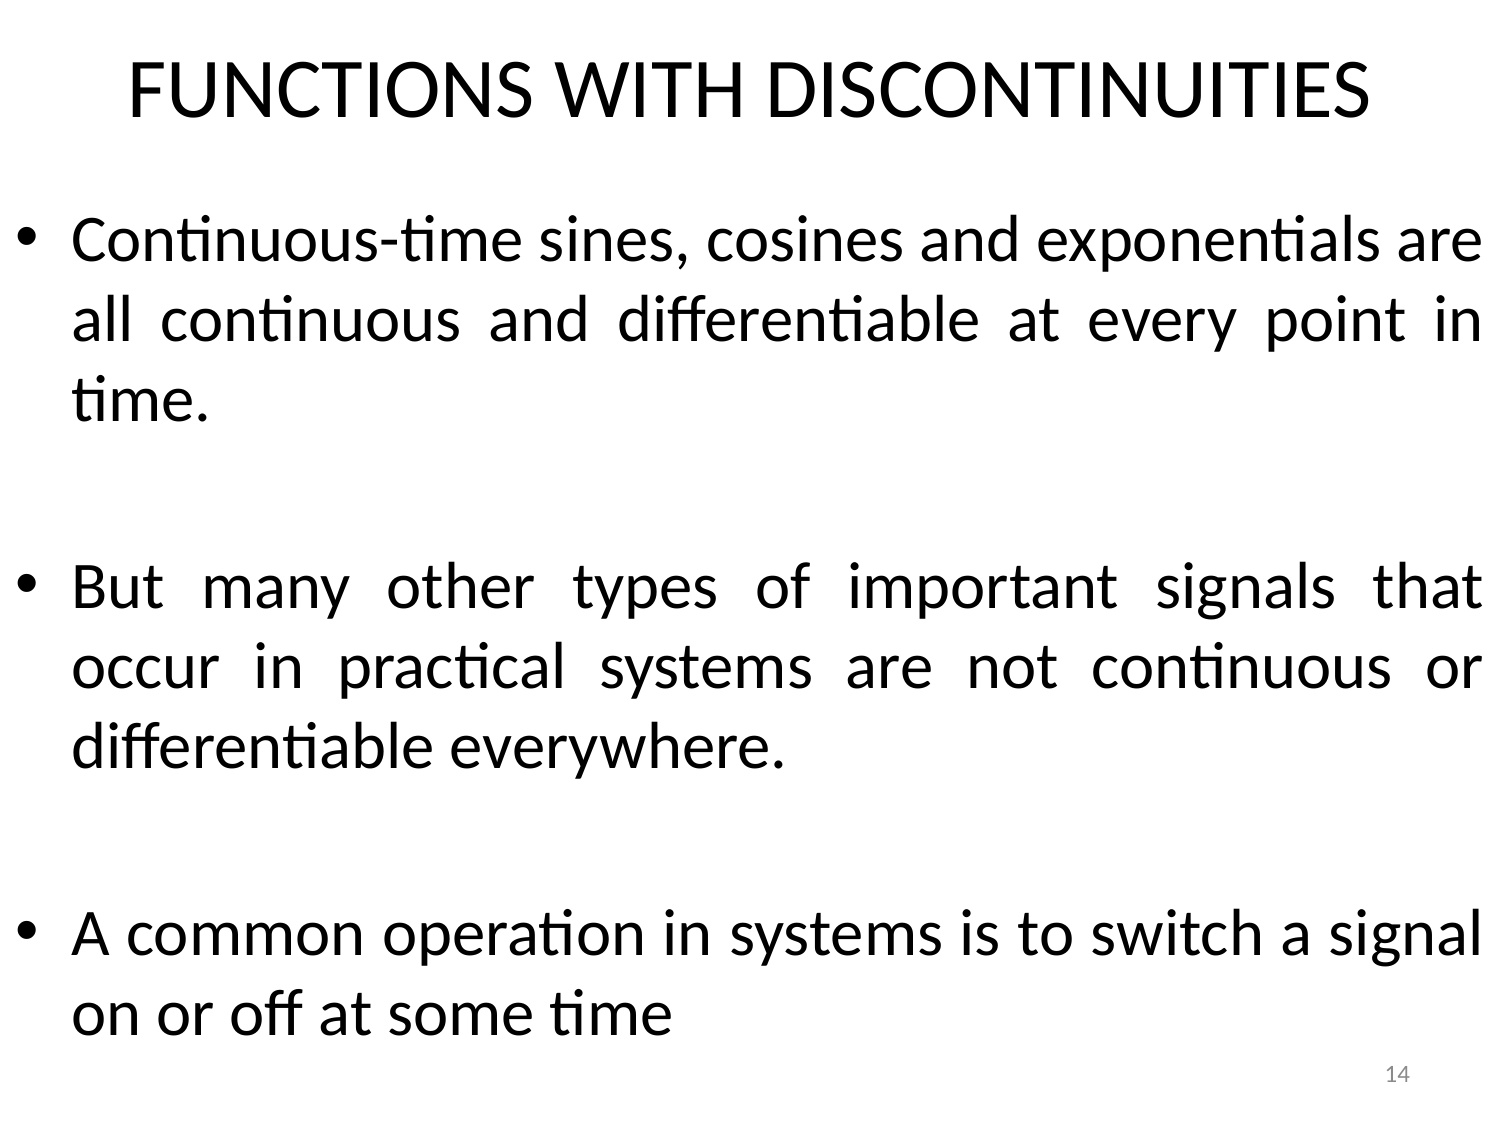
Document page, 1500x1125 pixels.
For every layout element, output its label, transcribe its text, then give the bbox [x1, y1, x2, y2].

list Continuous-time sines, cosines and exponentials are all continuous and differentiable at every point in time. But many other types of important signals that occur in practical systems are not continuous or differentiable everywhere. A common operation in systems is to switch a signal on or off at some time [0, 187, 1500, 1088]
title FUNCTIONS WITH DISCONTINUITIES [75, 12, 1425, 155]
slide_number 14 [1074, 1042, 1425, 1103]
